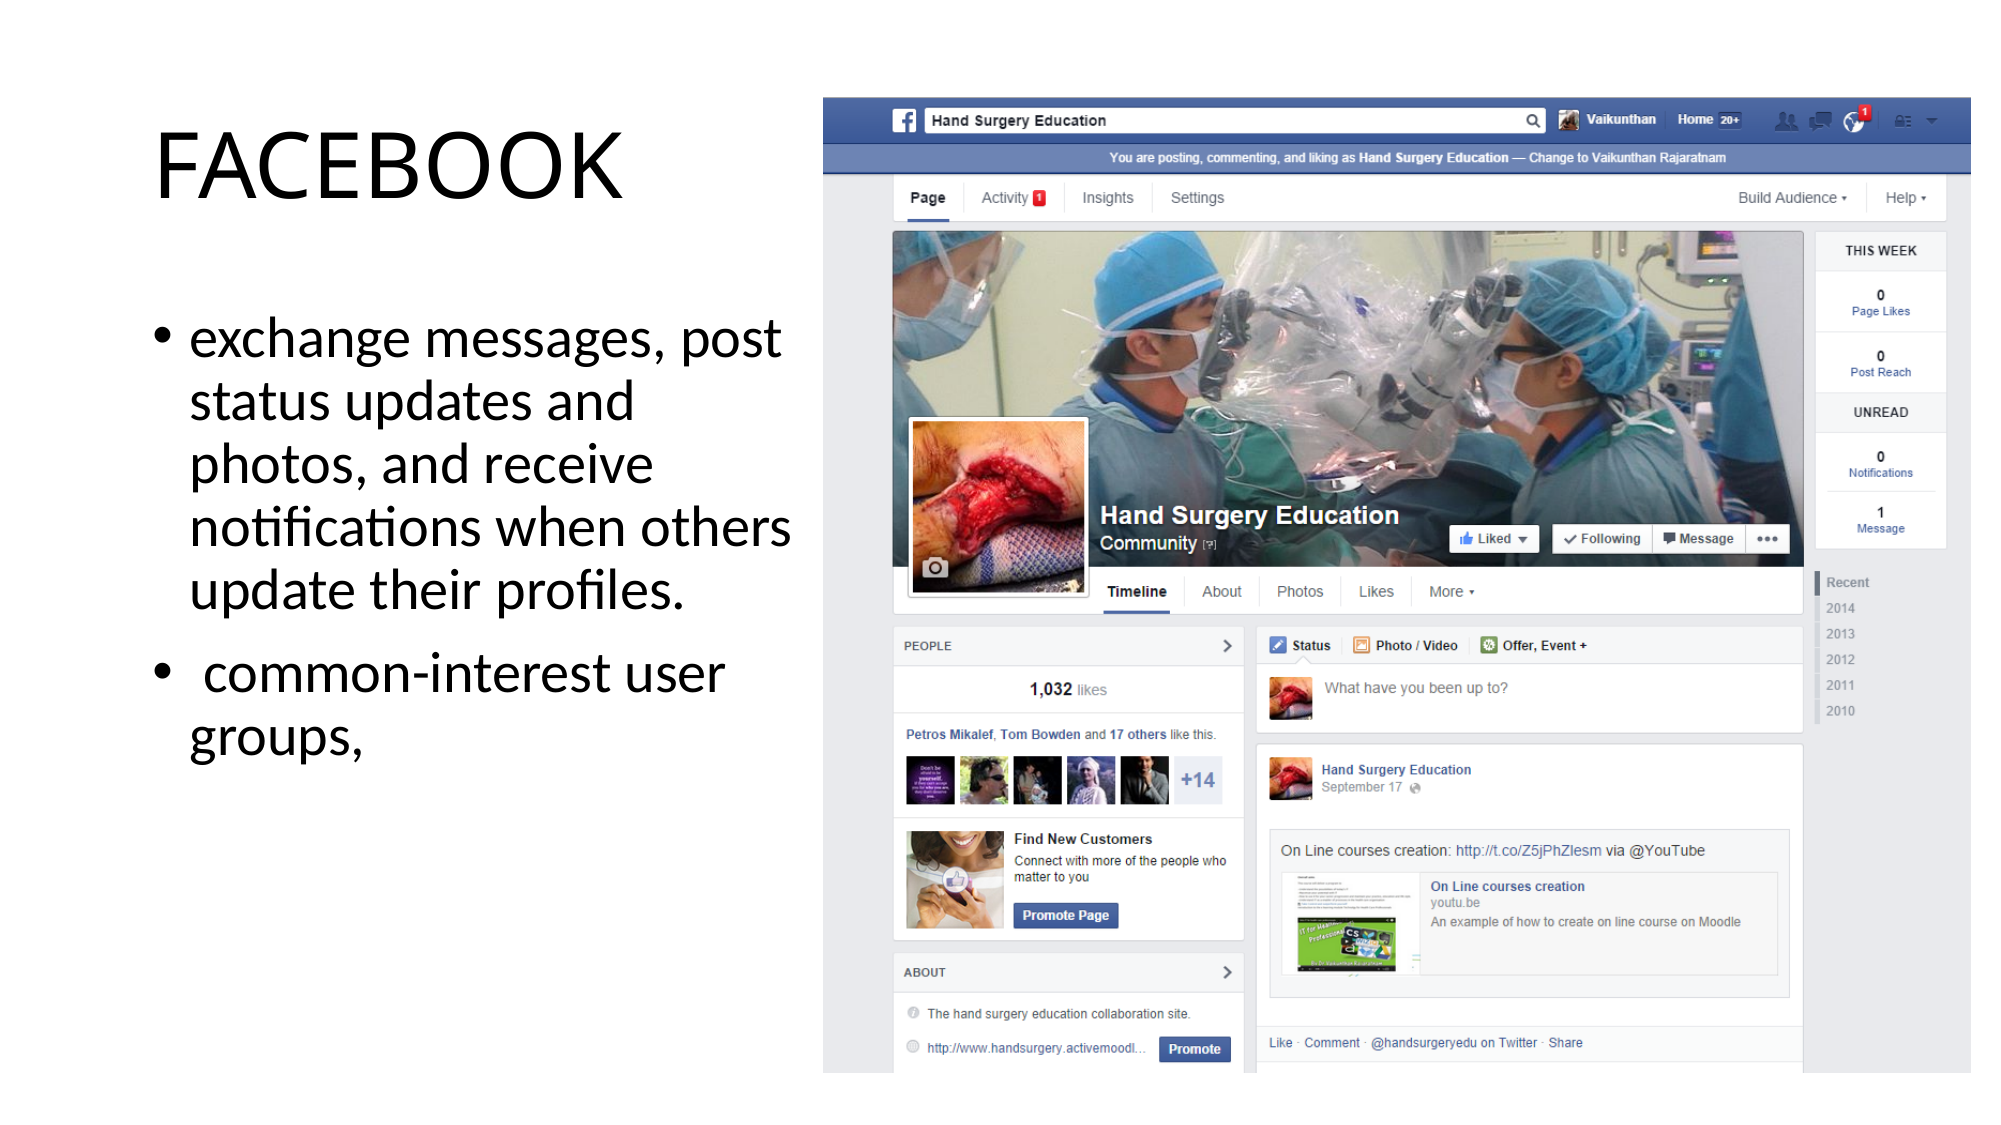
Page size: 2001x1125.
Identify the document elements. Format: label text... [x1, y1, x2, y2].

list exchange messages, post status updates and photos, and receive notifications when others update their profiles. common-interest user groups, [137, 299, 823, 1014]
title FACEBOOK [137, 59, 1863, 278]
picture [823, 97, 1971, 1073]
